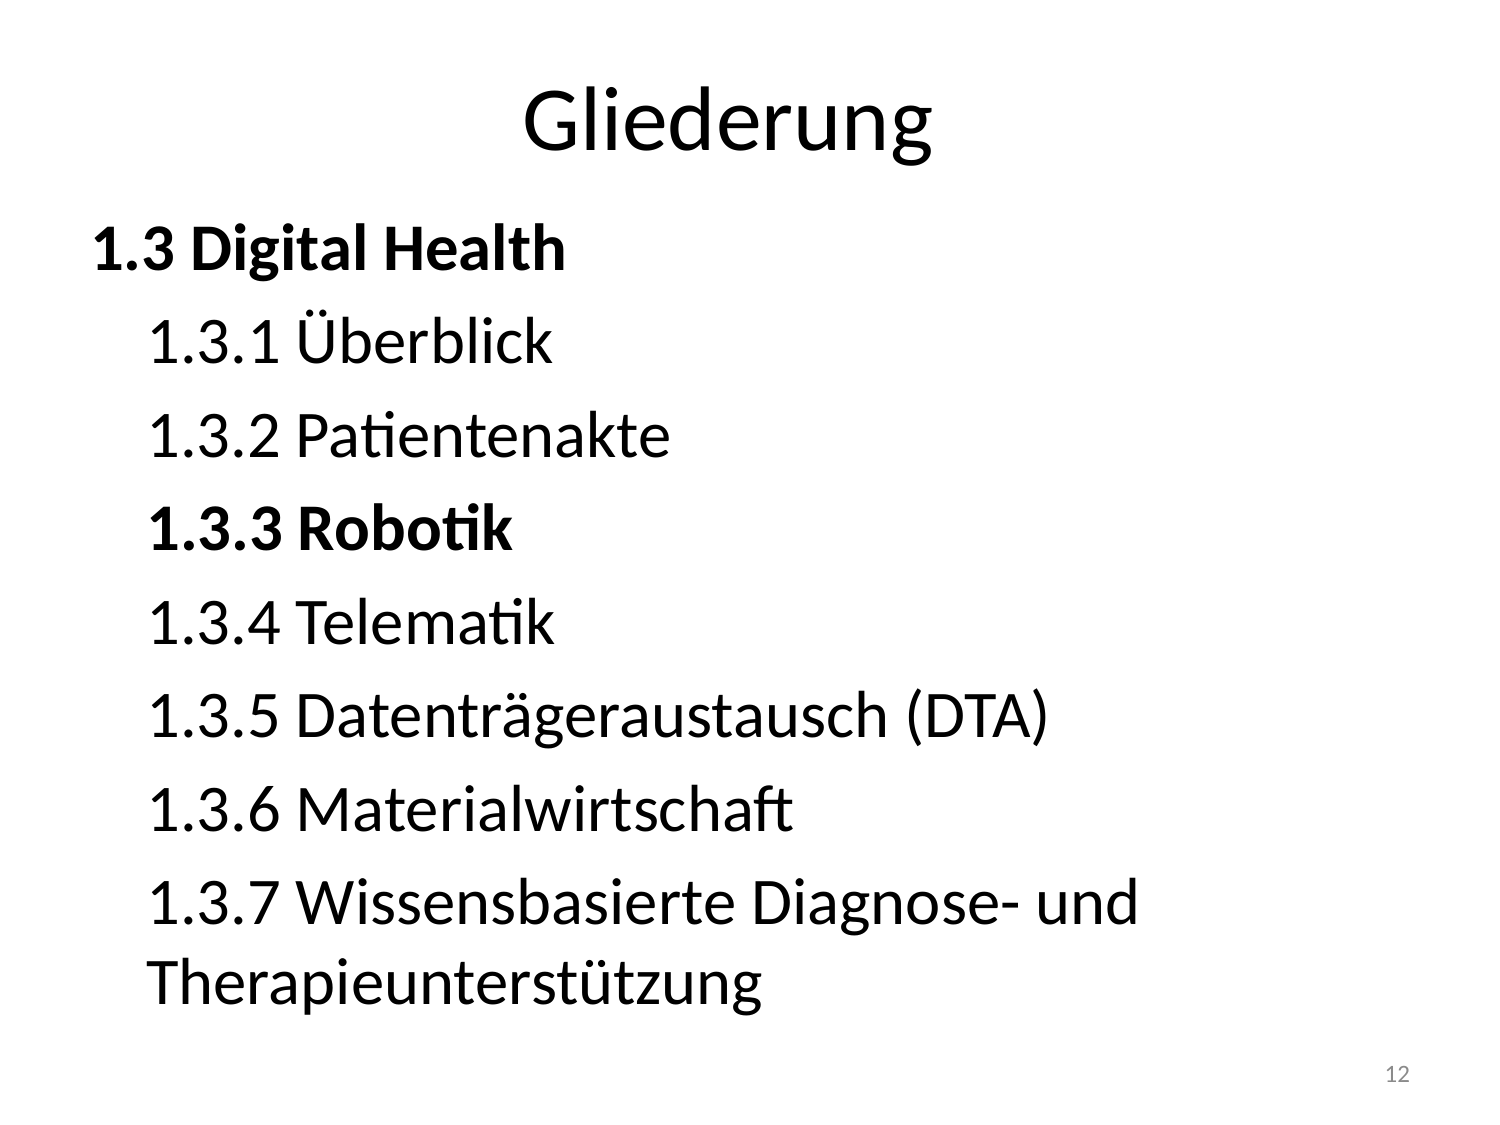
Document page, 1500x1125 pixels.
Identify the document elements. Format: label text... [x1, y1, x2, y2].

title Gliederung [53, 0, 1404, 228]
list 1.3 Digital Health 1.3.1 Überblick 1.3.2 Patientenakte 1.3.3 Robotik 1.3.4 Telematik 1.3.5 Datenträgeraustausch (DTA) 1.3.6 Materialwirtschaft 1.3.7 Wissensbasierte Diagnose- und Therapieunterstützung [75, 196, 1425, 1125]
slide_number 12 [1074, 1042, 1425, 1103]
